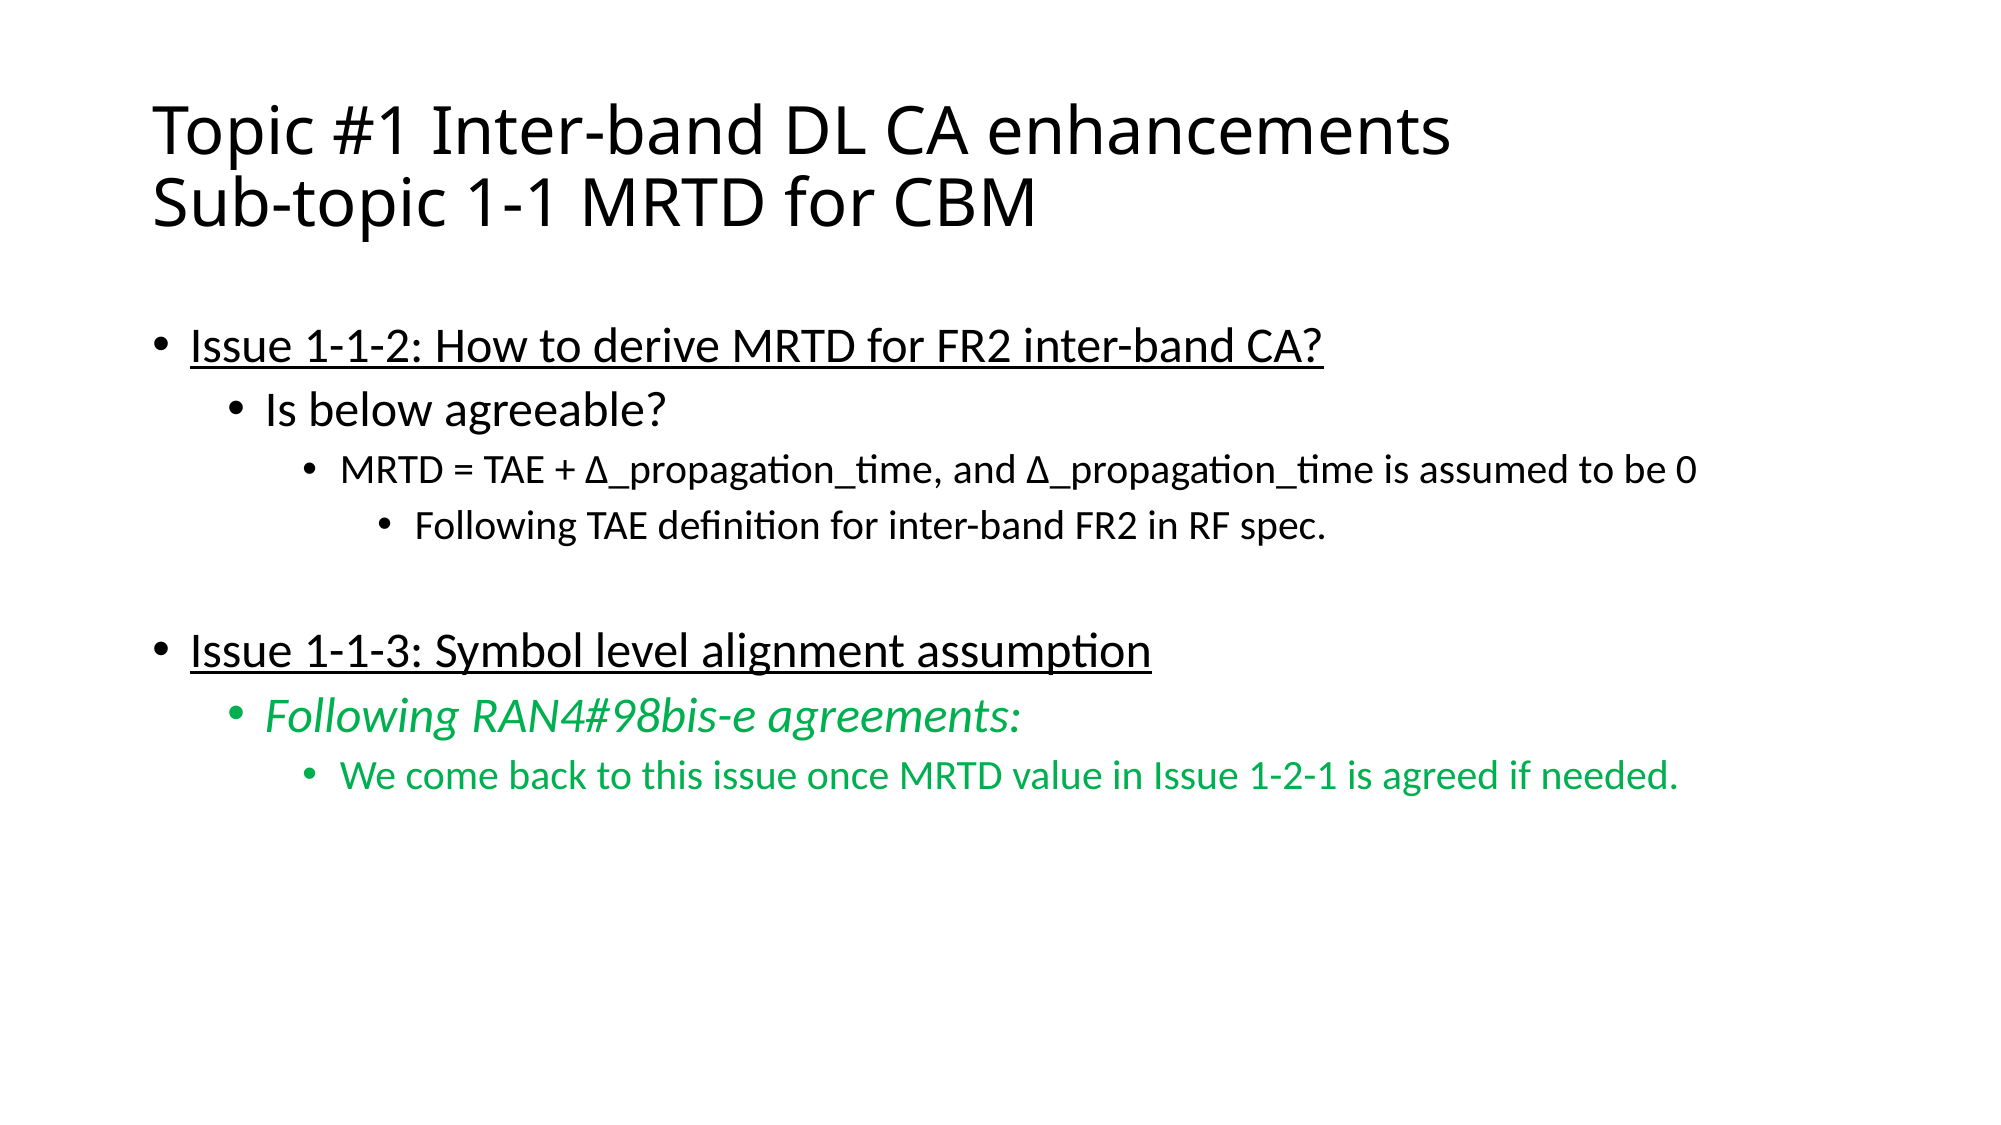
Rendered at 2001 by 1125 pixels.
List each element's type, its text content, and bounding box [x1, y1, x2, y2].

title Topic #1 Inter-band DL CA enhancements Sub-topic 1-1 MRTD for CBM [137, 59, 1863, 278]
list Issue 1-1-2: How to derive MRTD for FR2 inter-band CA? Is below agreeable? MRTD = TAE + Δ_propagation_time, and Δ_propagation_time is assumed to be 0 Following TAE definition for inter-band FR2 in RF spec. Issue 1-1-3: Symbol level alignment assumption Following RAN4#98bis-e agreements: We come back to this issue once MRTD value in Issue 1-2-1 is agreed if needed. [137, 299, 1863, 1014]
